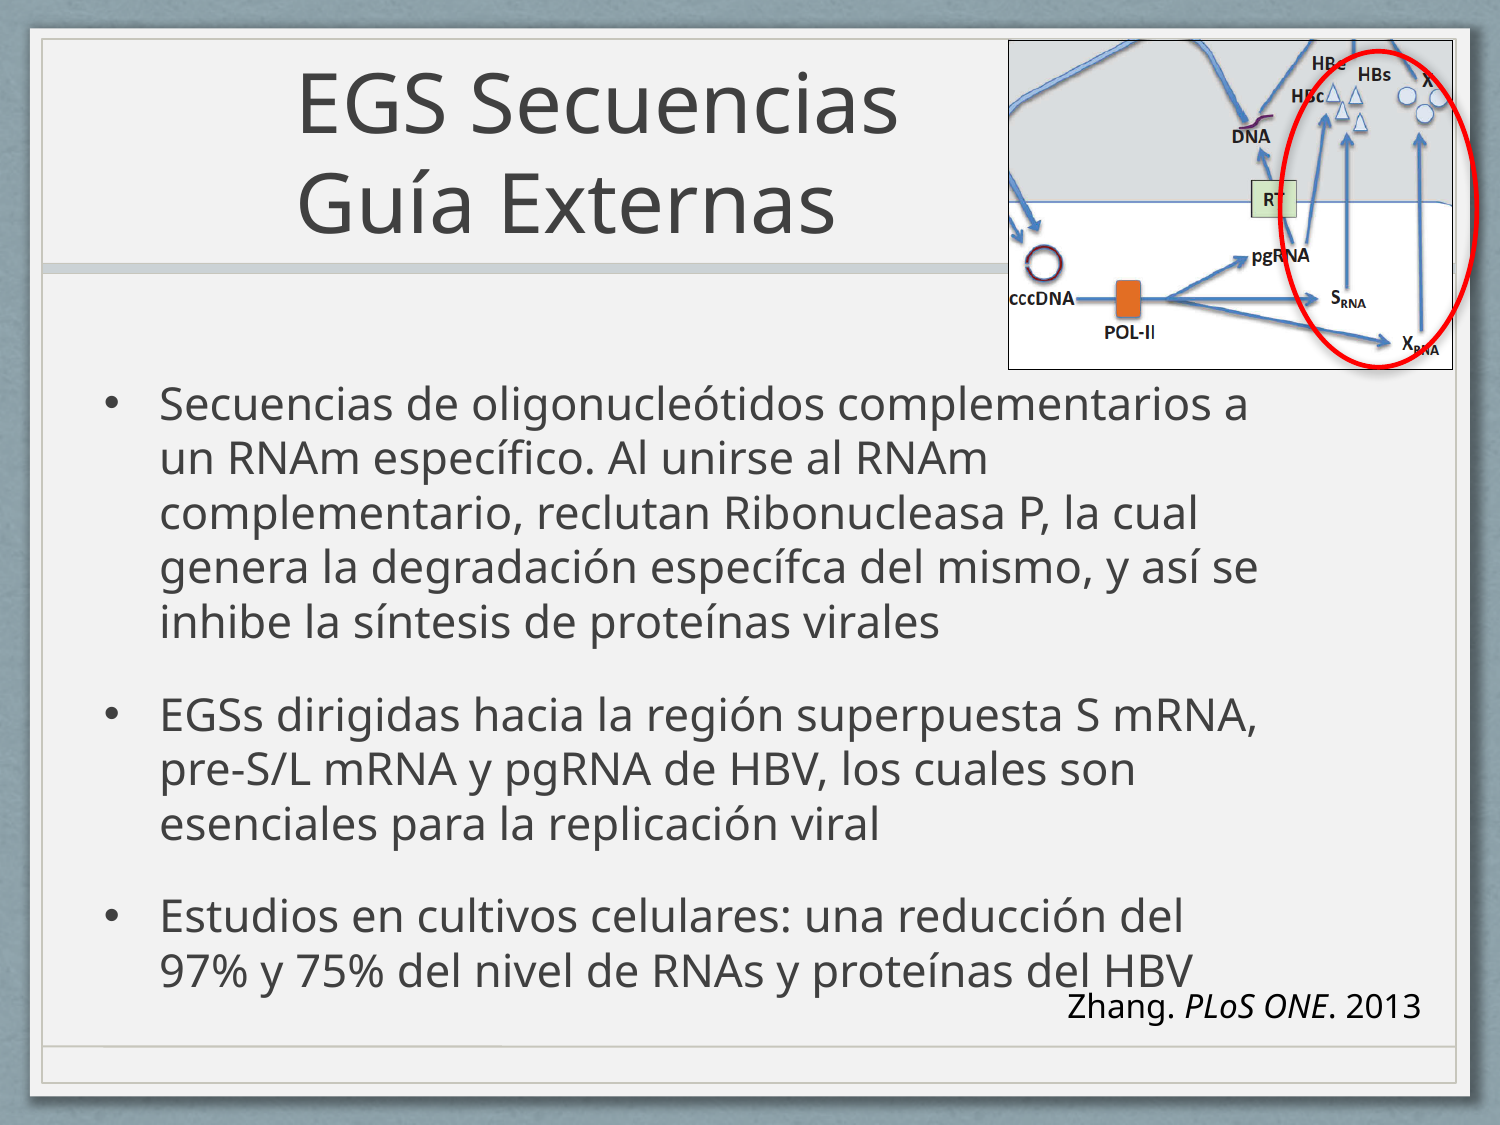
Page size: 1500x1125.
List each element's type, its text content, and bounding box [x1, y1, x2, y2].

list Secuencias de oligonucleótidos complementarios a un RNAm específico. Al unirse al RNAm complementario, reclutan Ribonucleasa P, la cual genera la degradación específca del mismo, y así se inhibe la síntesis de proteínas virales EGSs dirigidas hacia la región superpuesta S mRNA, pre-S/L mRNA y pgRNA de HBV, los cuales son esenciales para la replicación viral Estudios en cultivos celulares: una reducción del 97% y 75% del nivel de RNAs y proteínas del HBV [88, 367, 1294, 1013]
picture [1007, 39, 1454, 370]
title EGS Secuencias Guía Externas [280, 40, 1001, 260]
text_box Zhang. PLoS ONE. 2013 [1052, 977, 1437, 1033]
text_box [1464, 128, 1478, 291]
